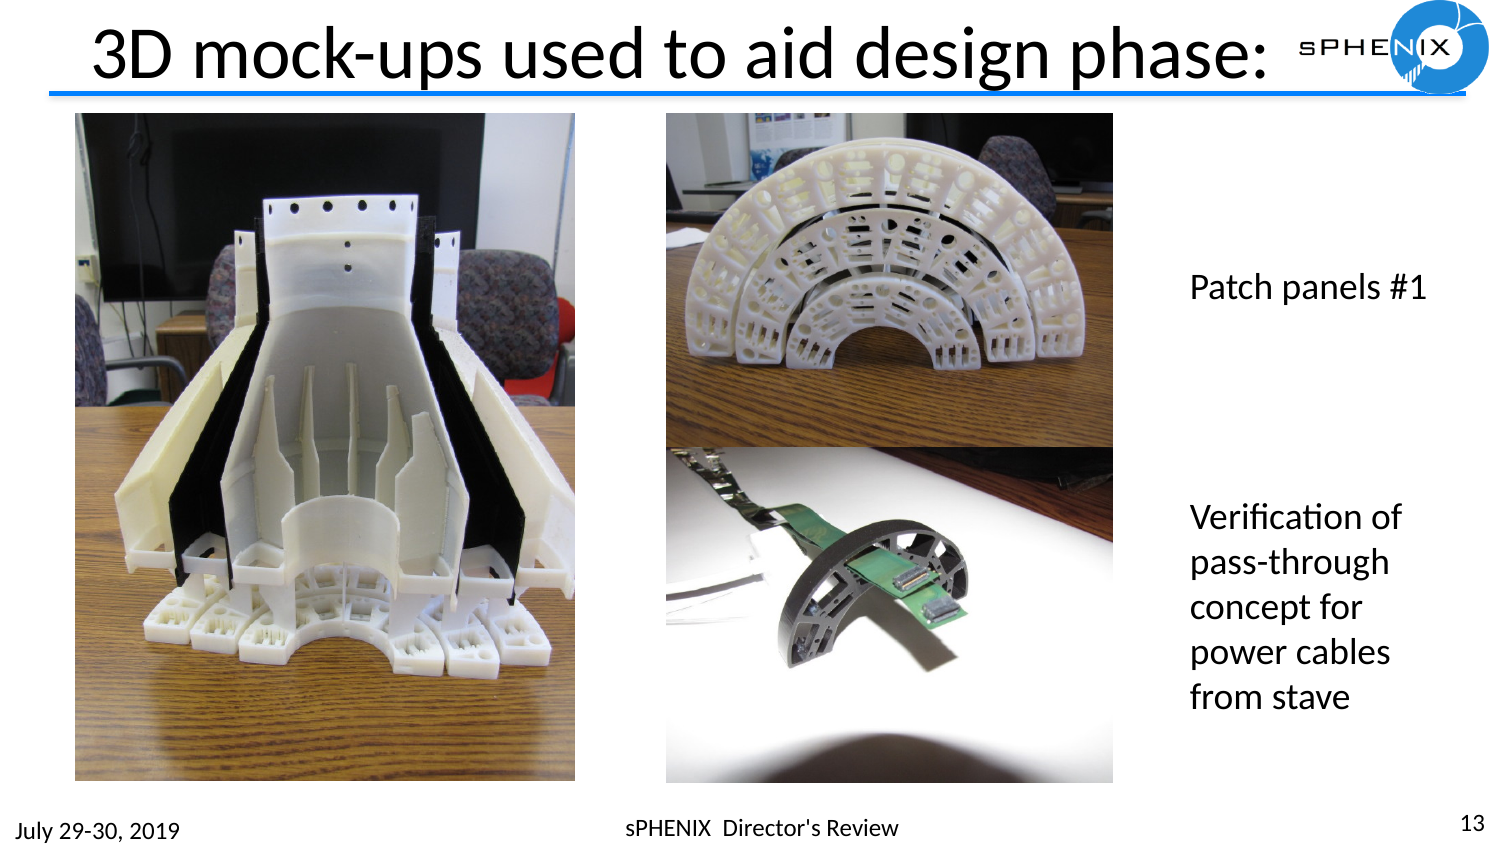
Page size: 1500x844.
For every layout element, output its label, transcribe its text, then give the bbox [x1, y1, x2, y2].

title 3D mock-ups used to aid design phase: [75, 4, 1425, 94]
picture [74, 113, 576, 781]
picture [666, 113, 1113, 783]
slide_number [0, 815, 350, 844]
text_box Patch panels #1 [1175, 209, 1450, 314]
footer sPHENIX Director's Review [525, 808, 1000, 844]
text_box Verification of pass-through concept for power cables from stave [1174, 484, 1475, 725]
picture [1299, 0, 1489, 94]
slide_number 13 [1412, 798, 1500, 844]
